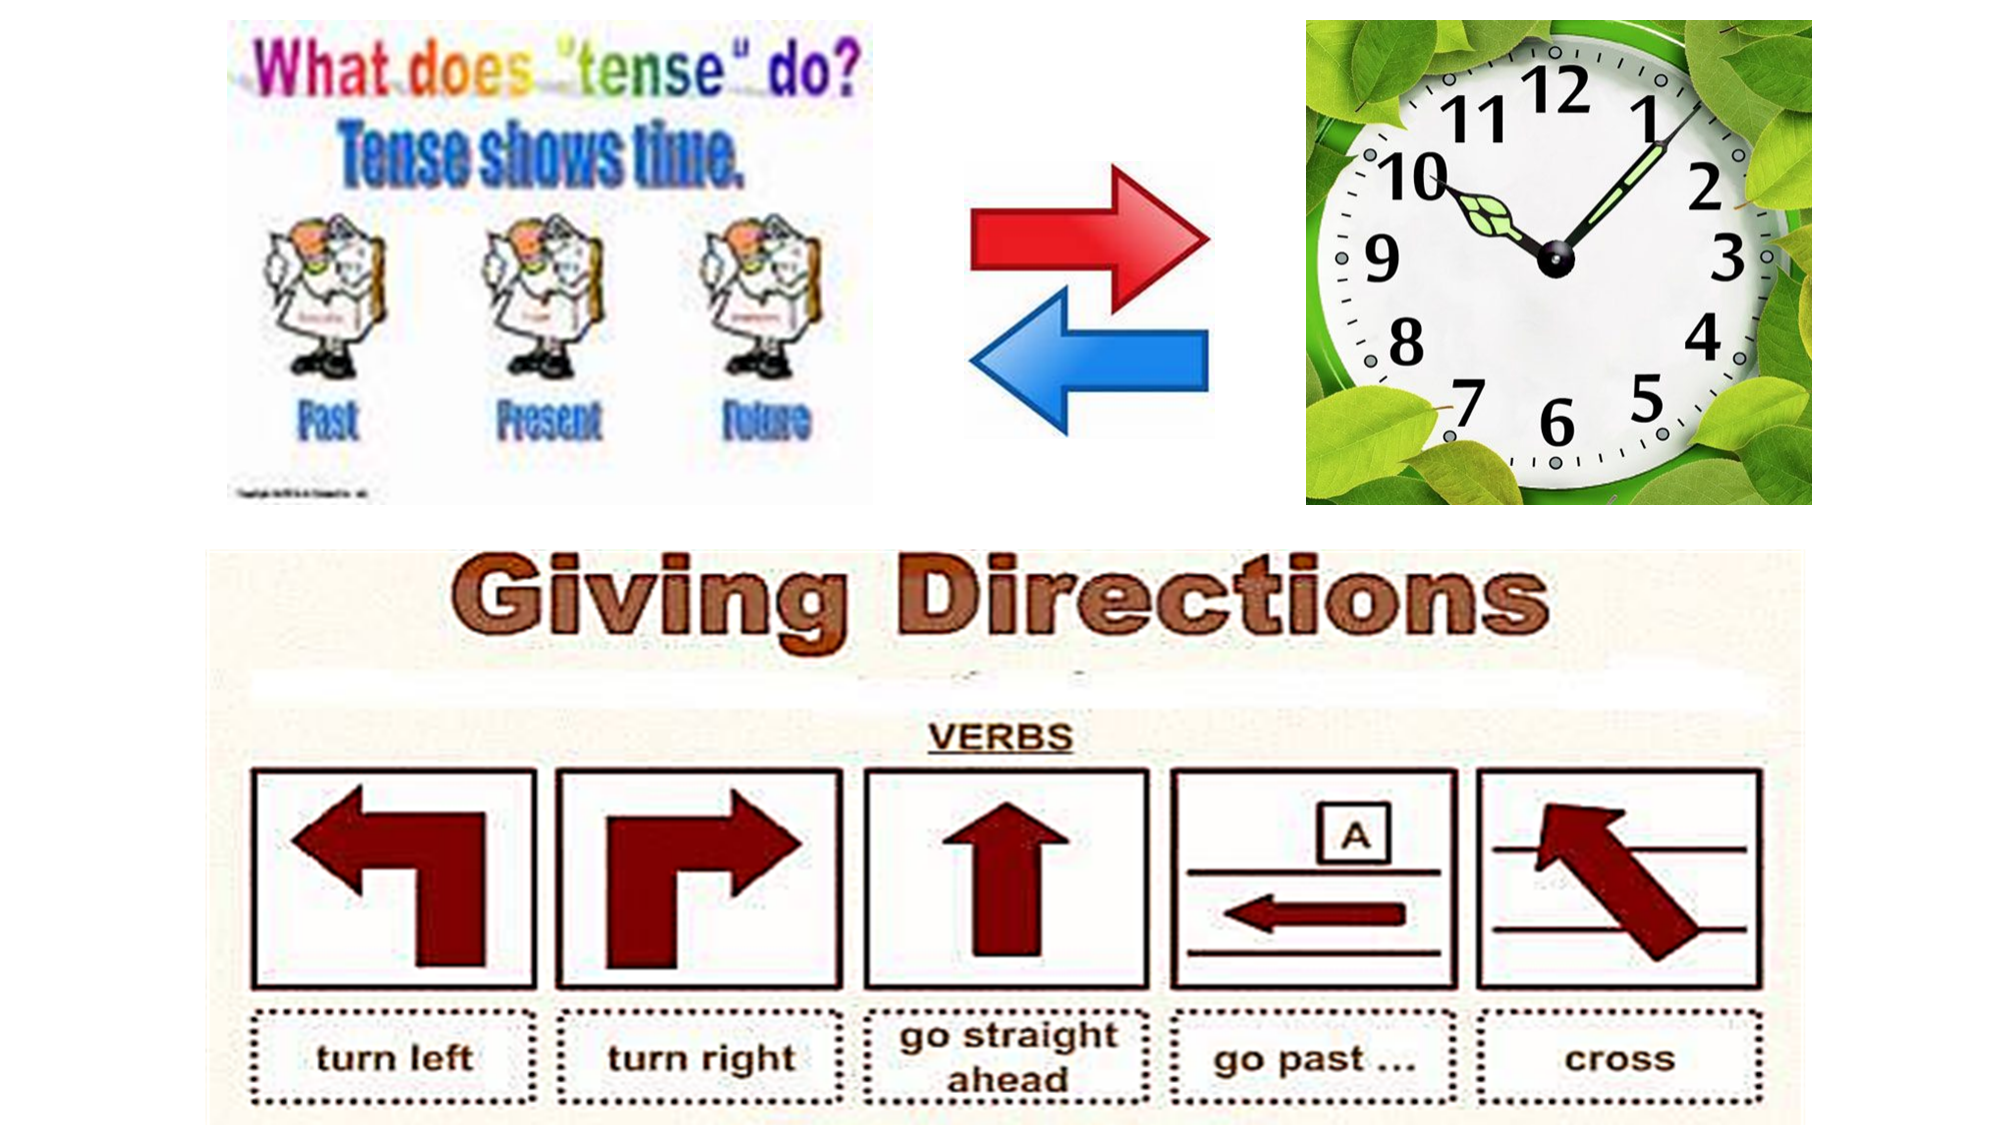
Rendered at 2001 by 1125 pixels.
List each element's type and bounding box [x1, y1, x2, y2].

picture [1305, 20, 1813, 505]
picture [227, 20, 873, 505]
picture [205, 549, 1812, 1125]
picture [964, 161, 1215, 440]
